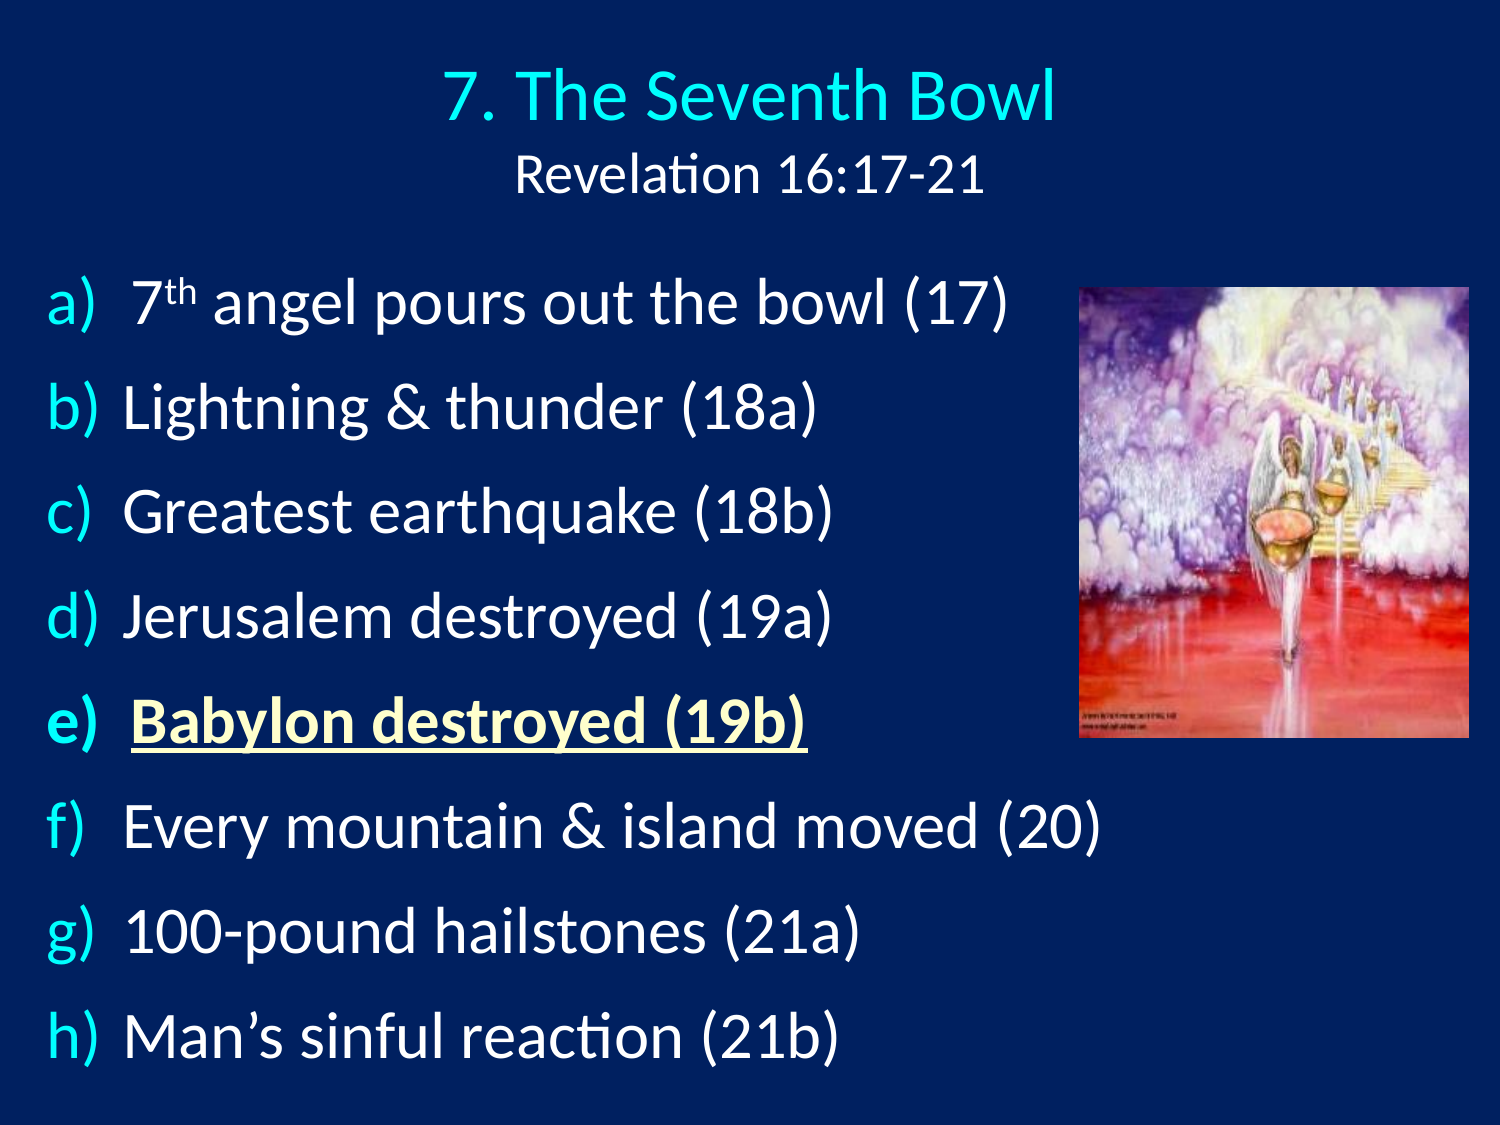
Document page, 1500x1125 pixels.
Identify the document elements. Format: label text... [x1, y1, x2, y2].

list 7th angel pours out the bowl (17) Lightning & thunder (18a) Greatest earthquake (18b) Jerusalem destroyed (19a) Babylon destroyed (19b) Every mountain & island moved (20) 100-pound hailstones (21a) Man’s sinful reaction (21b) [30, 249, 1201, 1051]
picture [1079, 287, 1469, 738]
title 7. The Seventh Bowl Revelation 16:17-21 [278, 37, 1222, 218]
